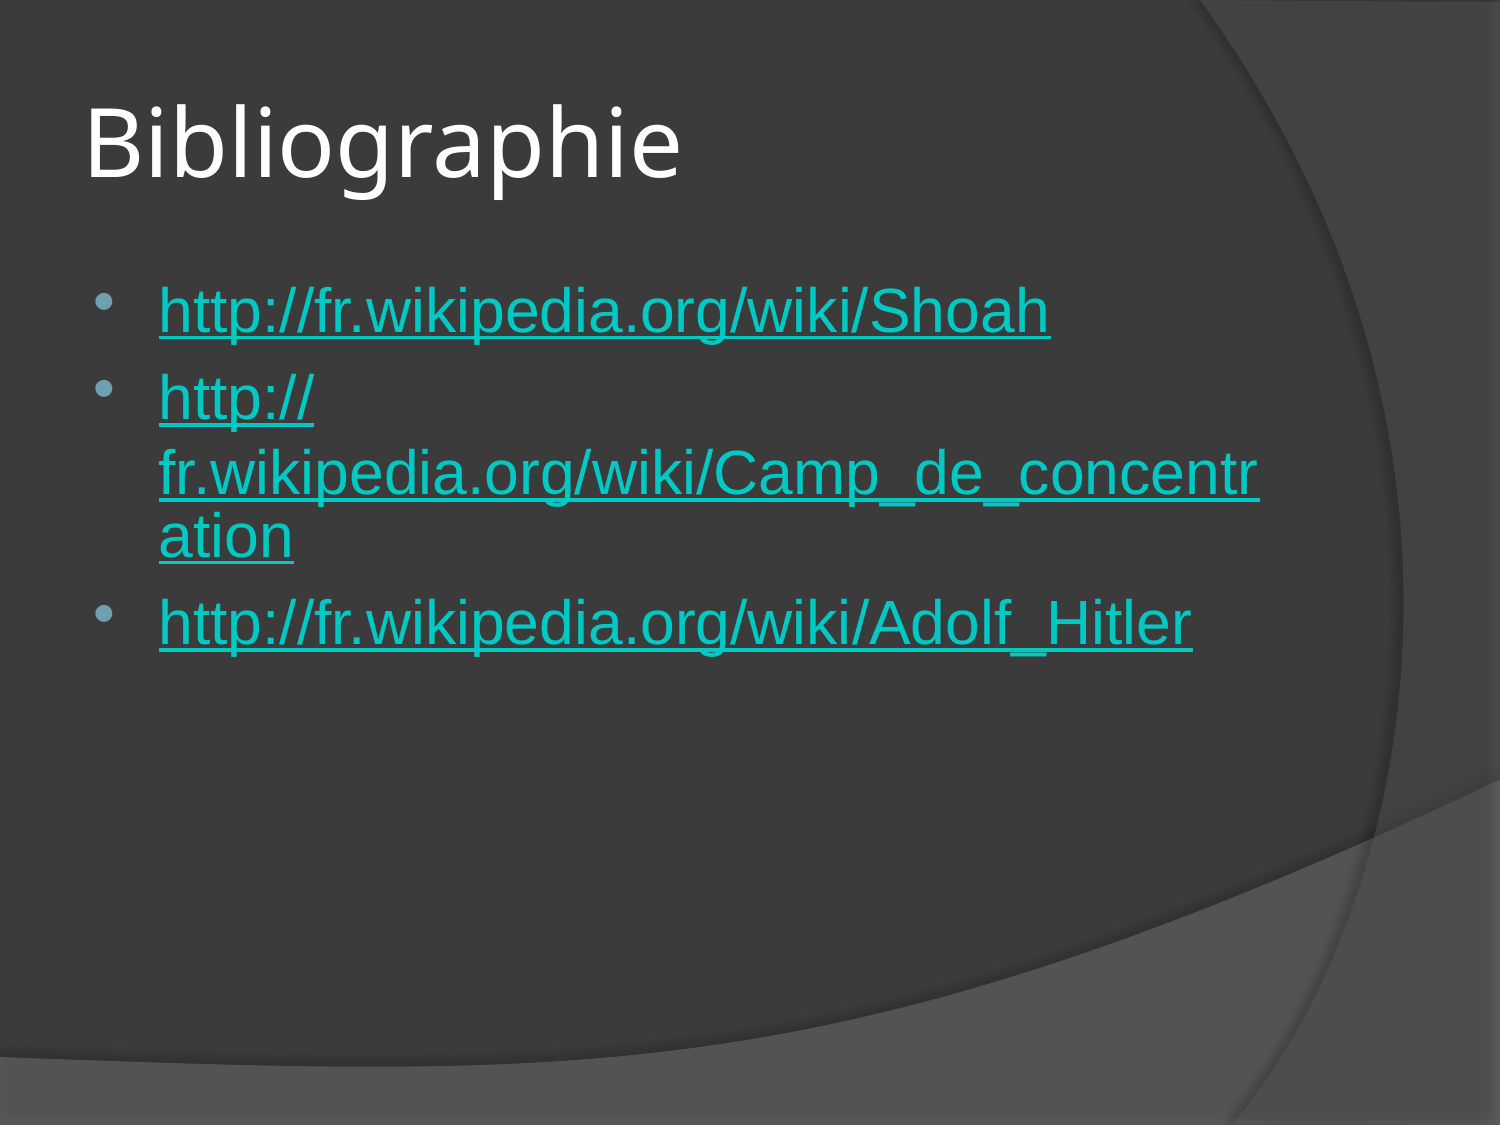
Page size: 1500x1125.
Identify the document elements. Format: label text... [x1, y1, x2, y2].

list http://fr.wikipedia.org/wiki/Shoah http://fr.wikipedia.org/wiki/Camp_de_concentration http://fr.wikipedia.org/wiki/Adolf_Hitler [75, 262, 1300, 1005]
title Bibliographie [75, 45, 1300, 233]
